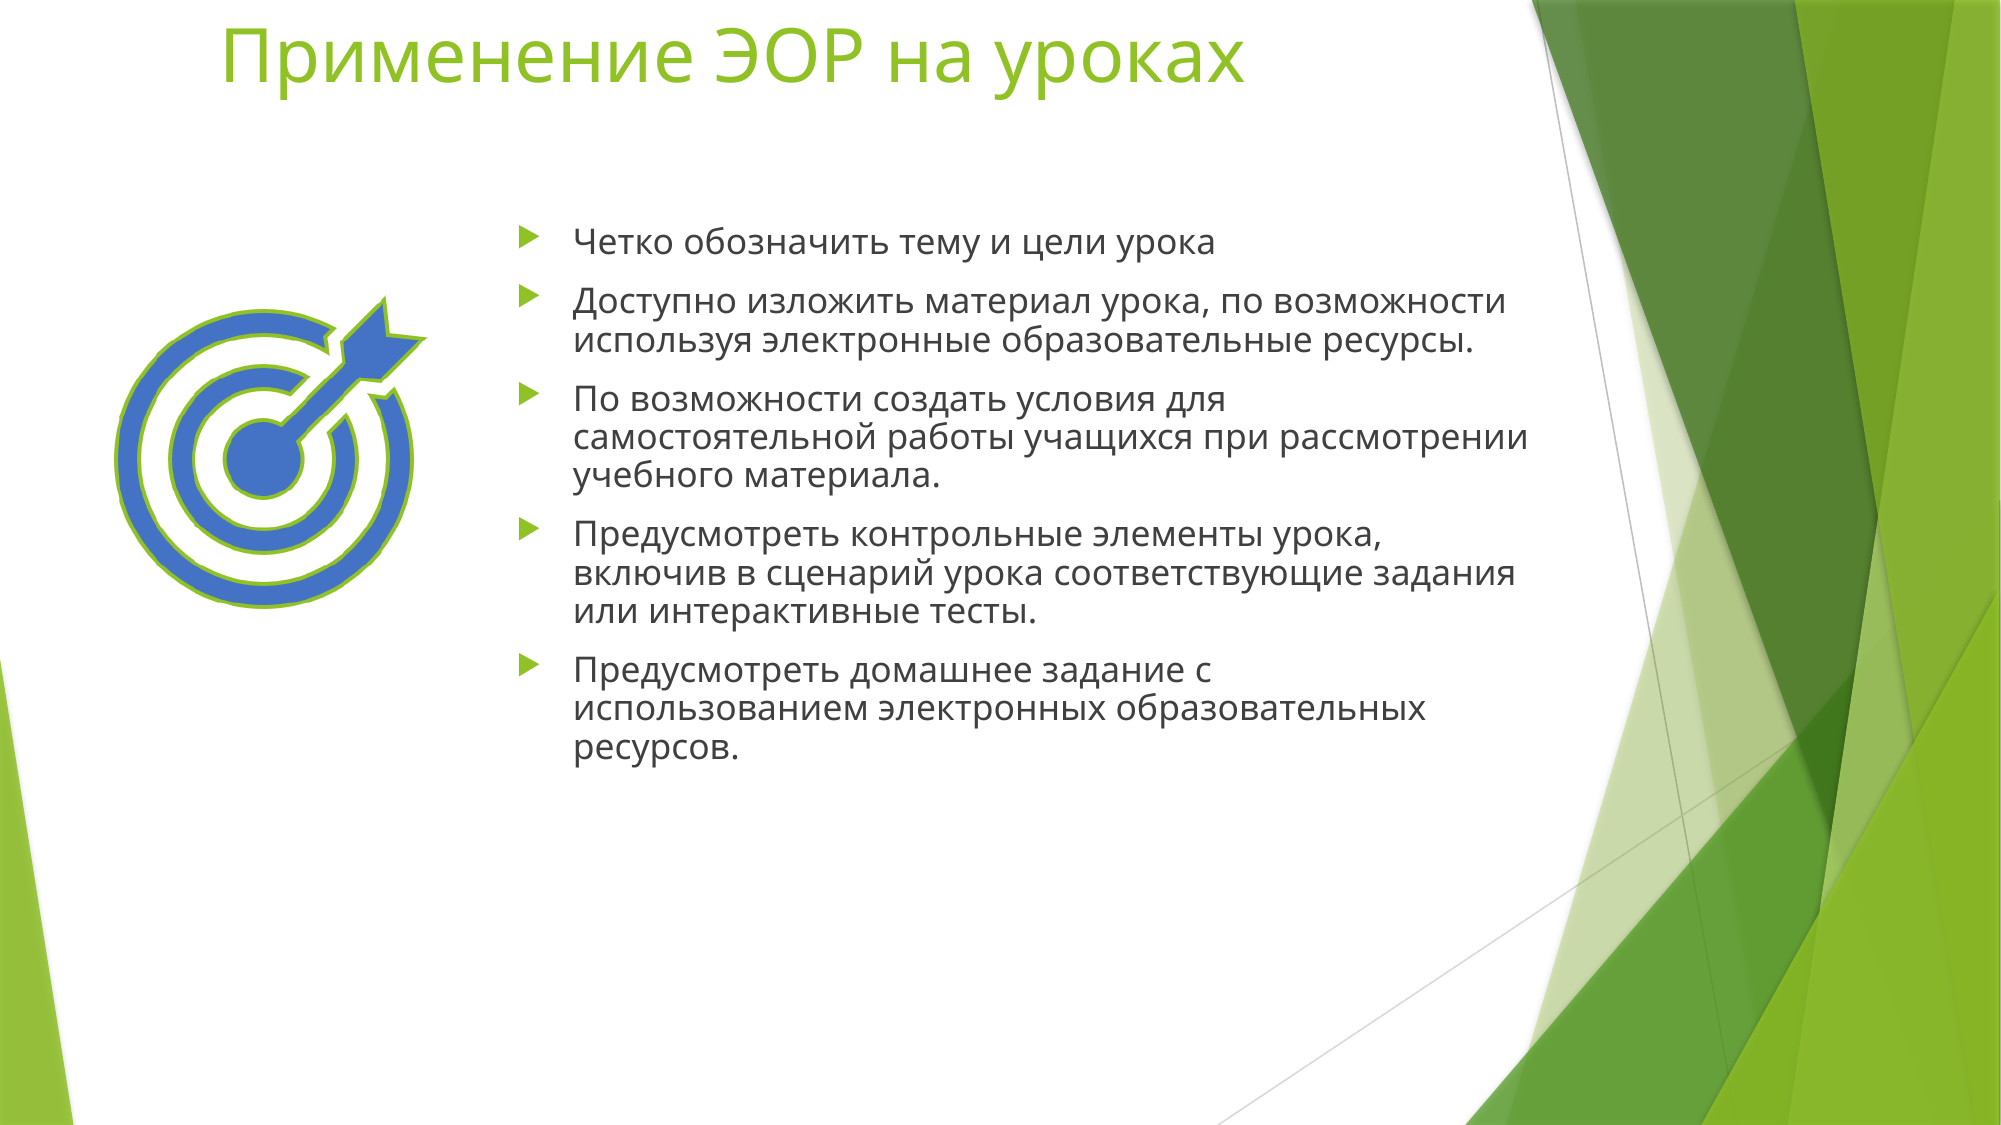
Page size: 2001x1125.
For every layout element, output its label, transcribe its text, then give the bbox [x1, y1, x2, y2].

list Четко обозначить тему и цели урока Доступно изложить материал урока, по возможности используя электронные образовательные ресурсы. По возможности создать условия для самостоятельной работы учащихся при рассмотрении учебного материала. Предусмотреть контрольные элементы урока, включив в сценарий урока соответствующие задания или интерактивные тесты. Предусмотреть домашнее задание с использованием электронных образовательных ресурсов. [501, 216, 1547, 1056]
picture [81, 266, 456, 641]
title Применение ЭОР на уроках [204, 0, 1616, 217]
